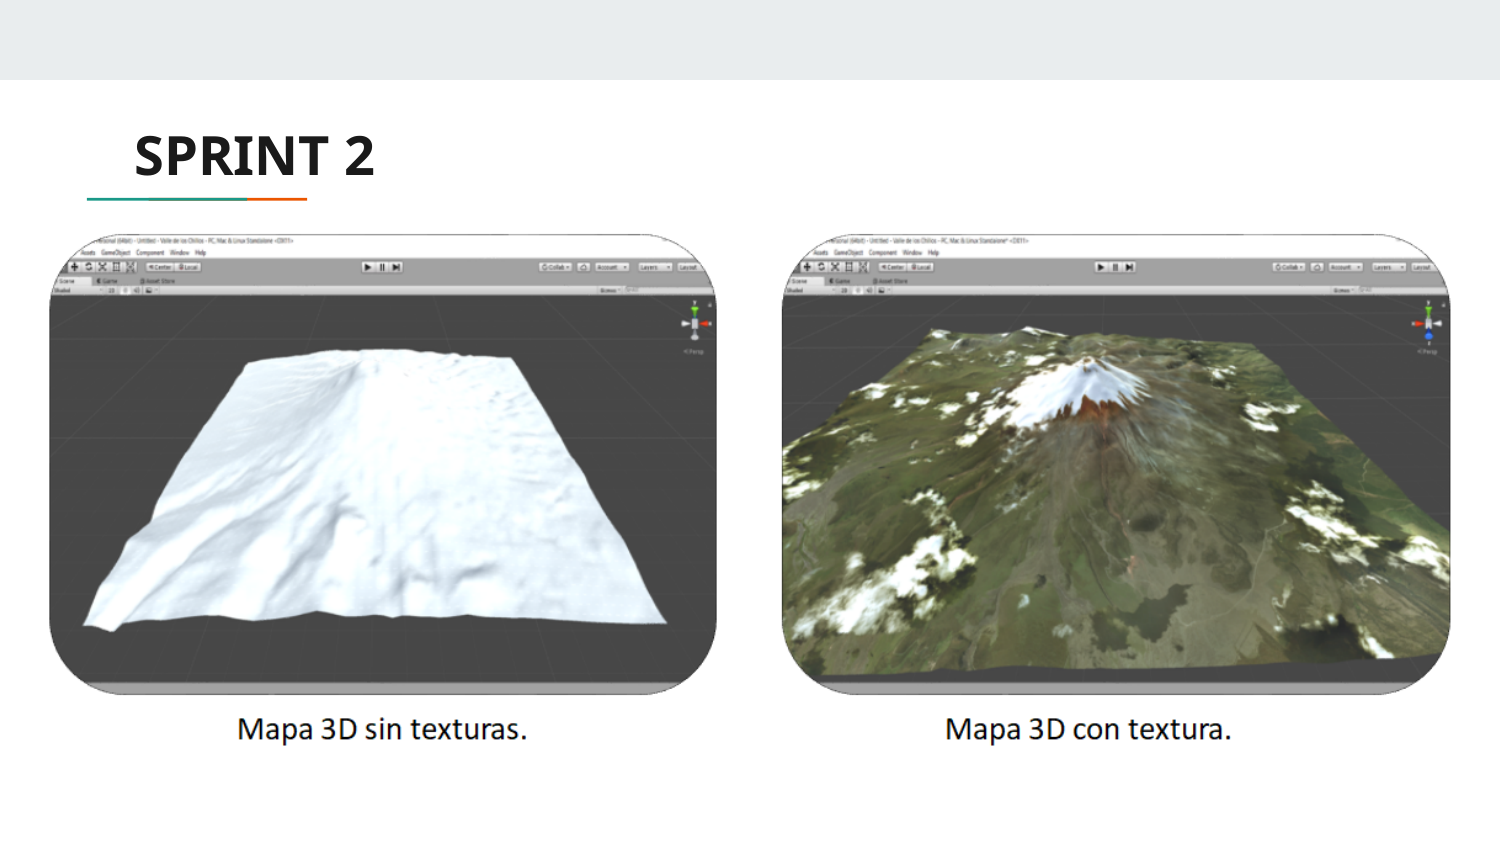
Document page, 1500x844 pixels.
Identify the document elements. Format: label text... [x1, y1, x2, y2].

picture [47, 228, 1453, 776]
title SPRINT 2 [119, 106, 1381, 195]
